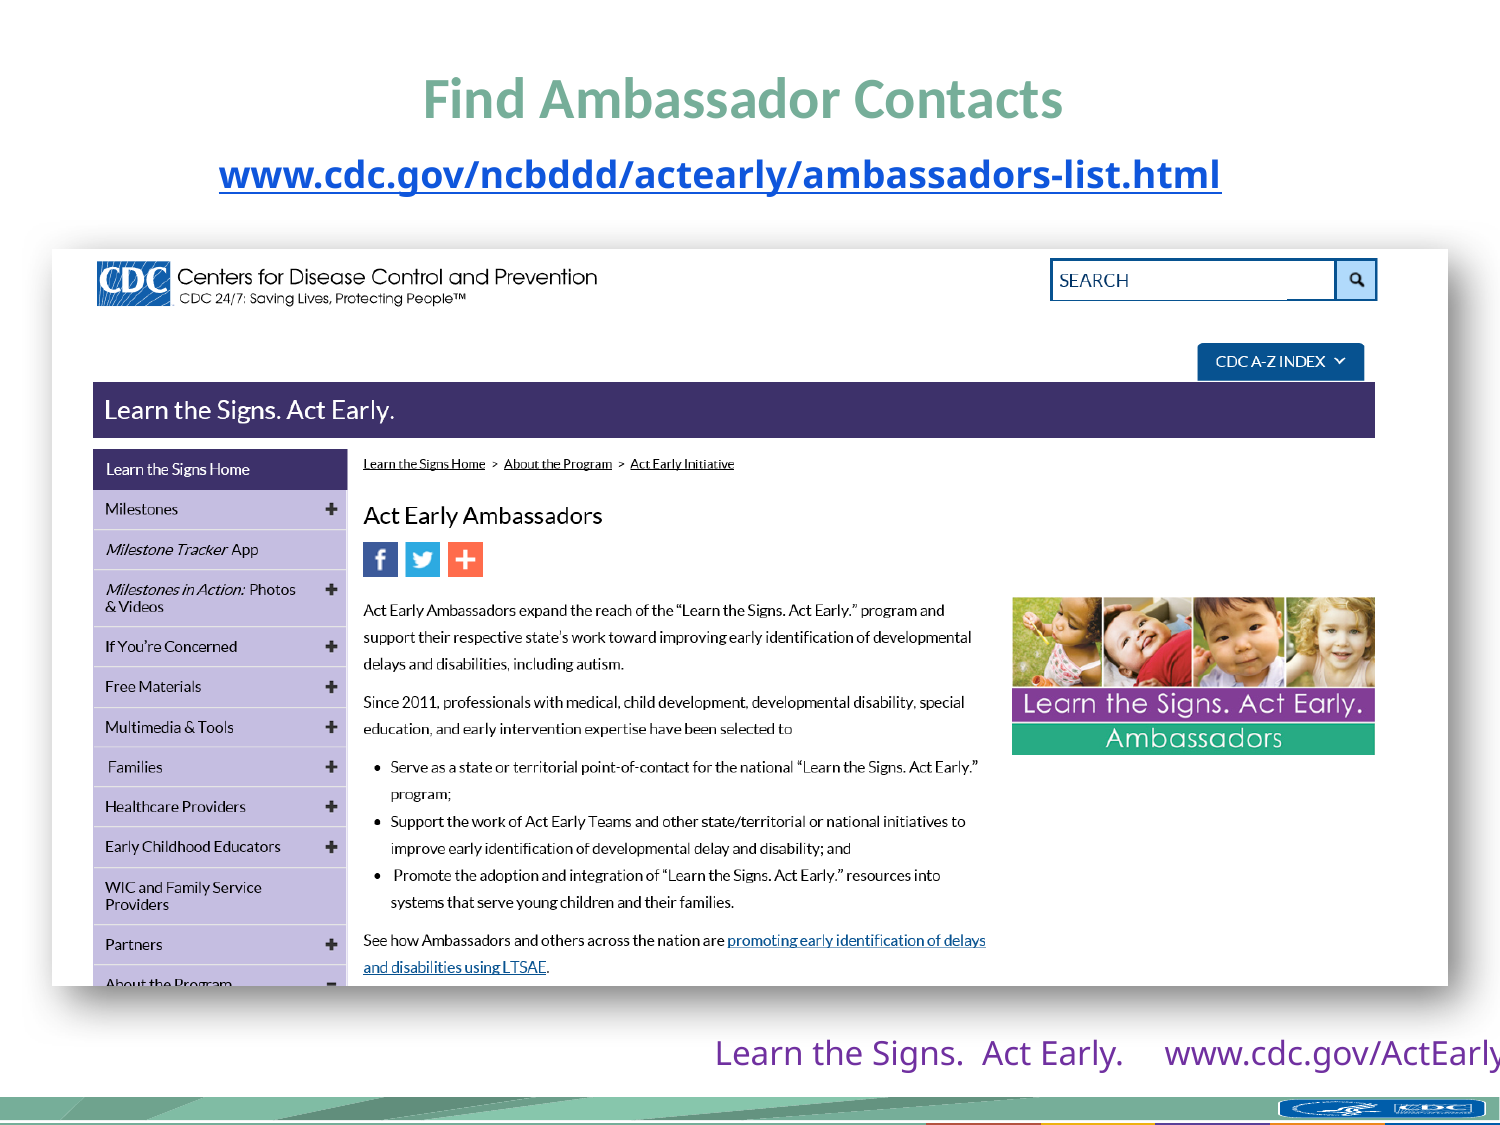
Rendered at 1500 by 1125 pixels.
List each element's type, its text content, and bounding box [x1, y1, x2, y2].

title Find Ambassador Contacts [75, 45, 1425, 138]
picture [52, 249, 1448, 987]
text_box www.cdc.gov/ncbddd/actearly/ambassadors-list.html [124, 143, 1325, 210]
